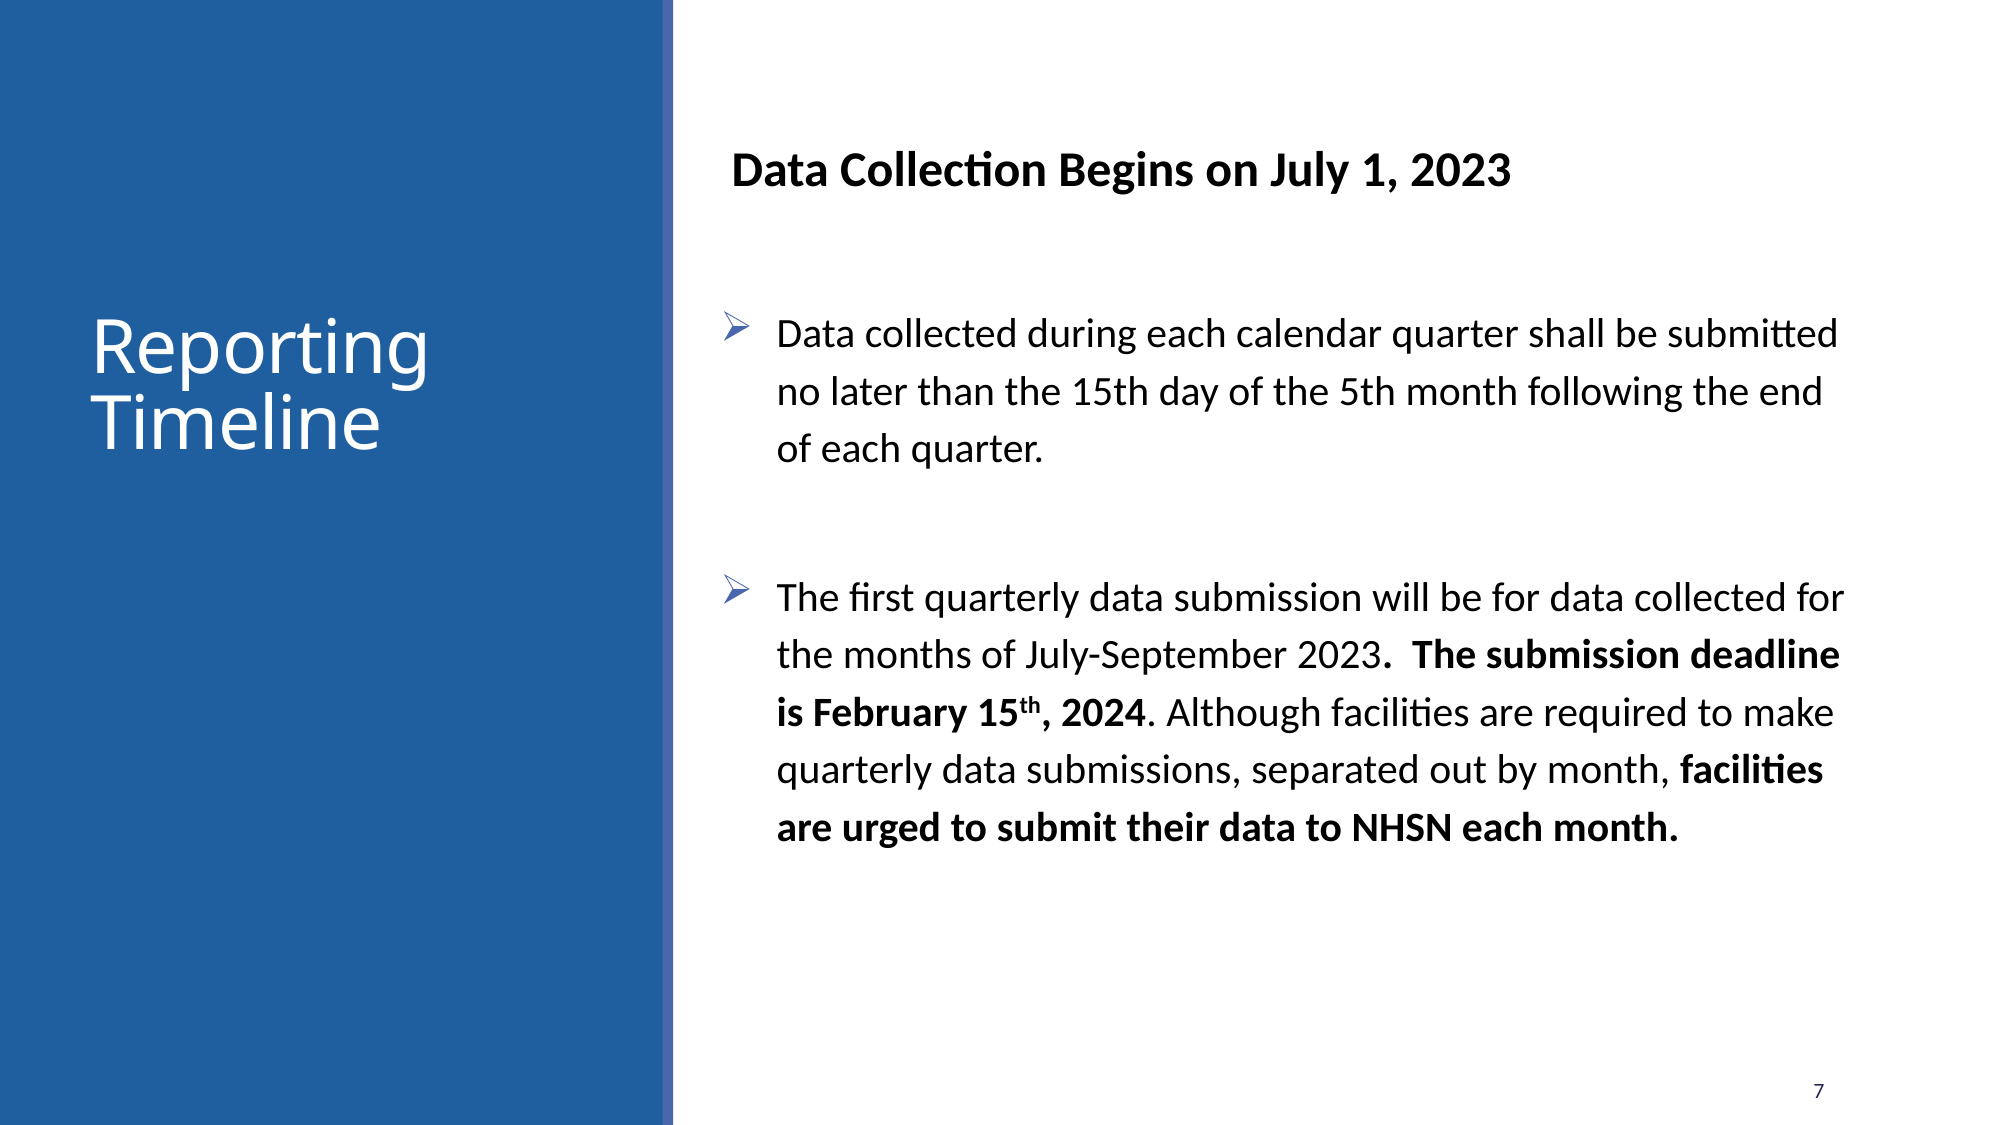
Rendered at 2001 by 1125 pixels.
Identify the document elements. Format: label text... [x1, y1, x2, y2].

list Data Collection Begins on July 1, 2023 Data collected during each calendar quarter shall be submitted no later than the 15th day of the 5th month following the end of each quarter. The first quarterly data submission will be for data collected for the months of July-September 2023. The submission deadline is February 15th, 2024. Although facilities are required to make quarterly data submissions, separated out by month, facilities are urged to submit their data to NHSN each month. [720, 120, 1853, 1035]
title Reporting Timeline [75, 97, 600, 473]
slide_number 7 [1624, 1059, 1840, 1120]
